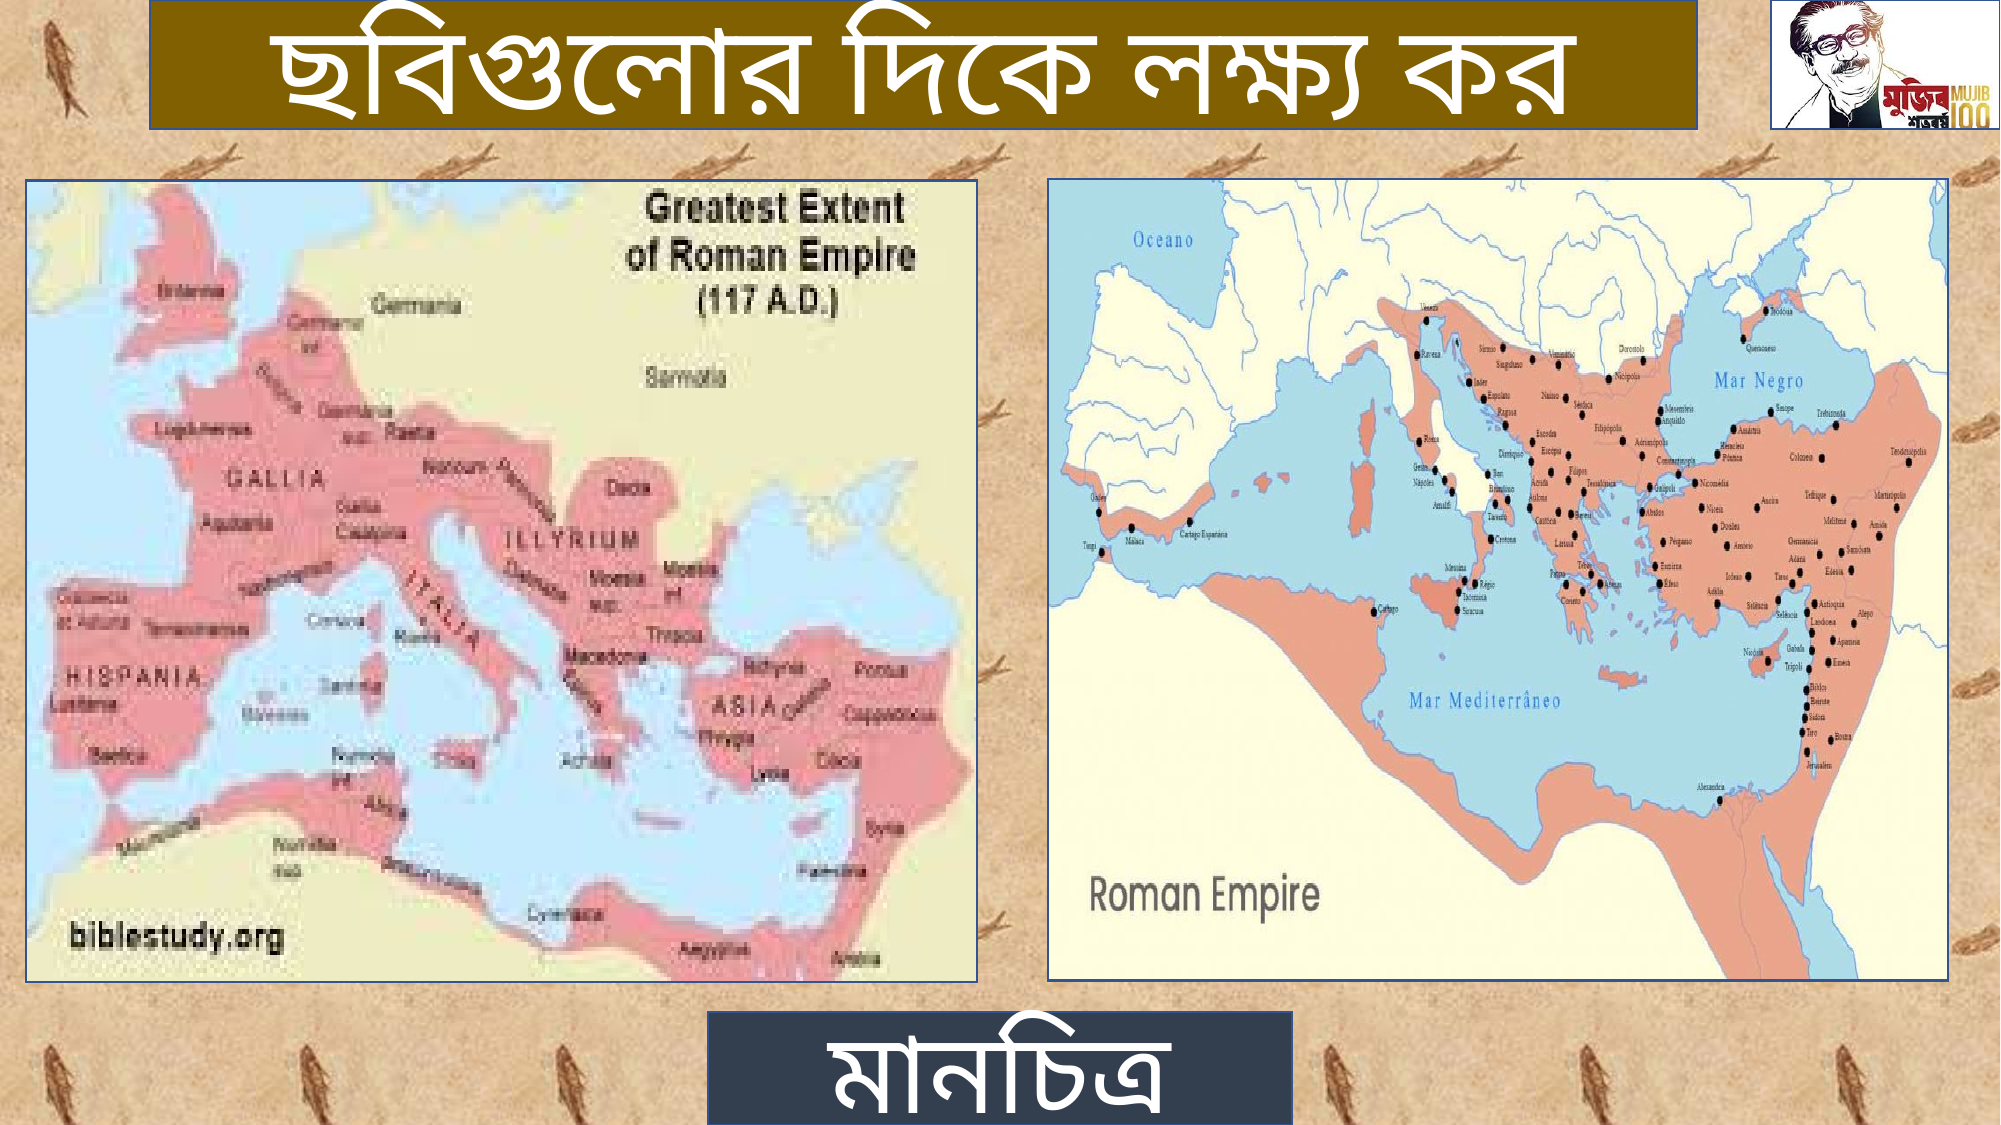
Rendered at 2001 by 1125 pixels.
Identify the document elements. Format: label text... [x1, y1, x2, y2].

text_box ছবিগুলোর দিকে লক্ষ্য কর [149, 0, 1698, 130]
text_box [25, 179, 978, 983]
picture [0, 0, 2001, 1125]
text_box [1770, 0, 2000, 130]
text_box মানচিত্র [707, 1011, 1293, 1125]
text_box [1047, 178, 1949, 982]
